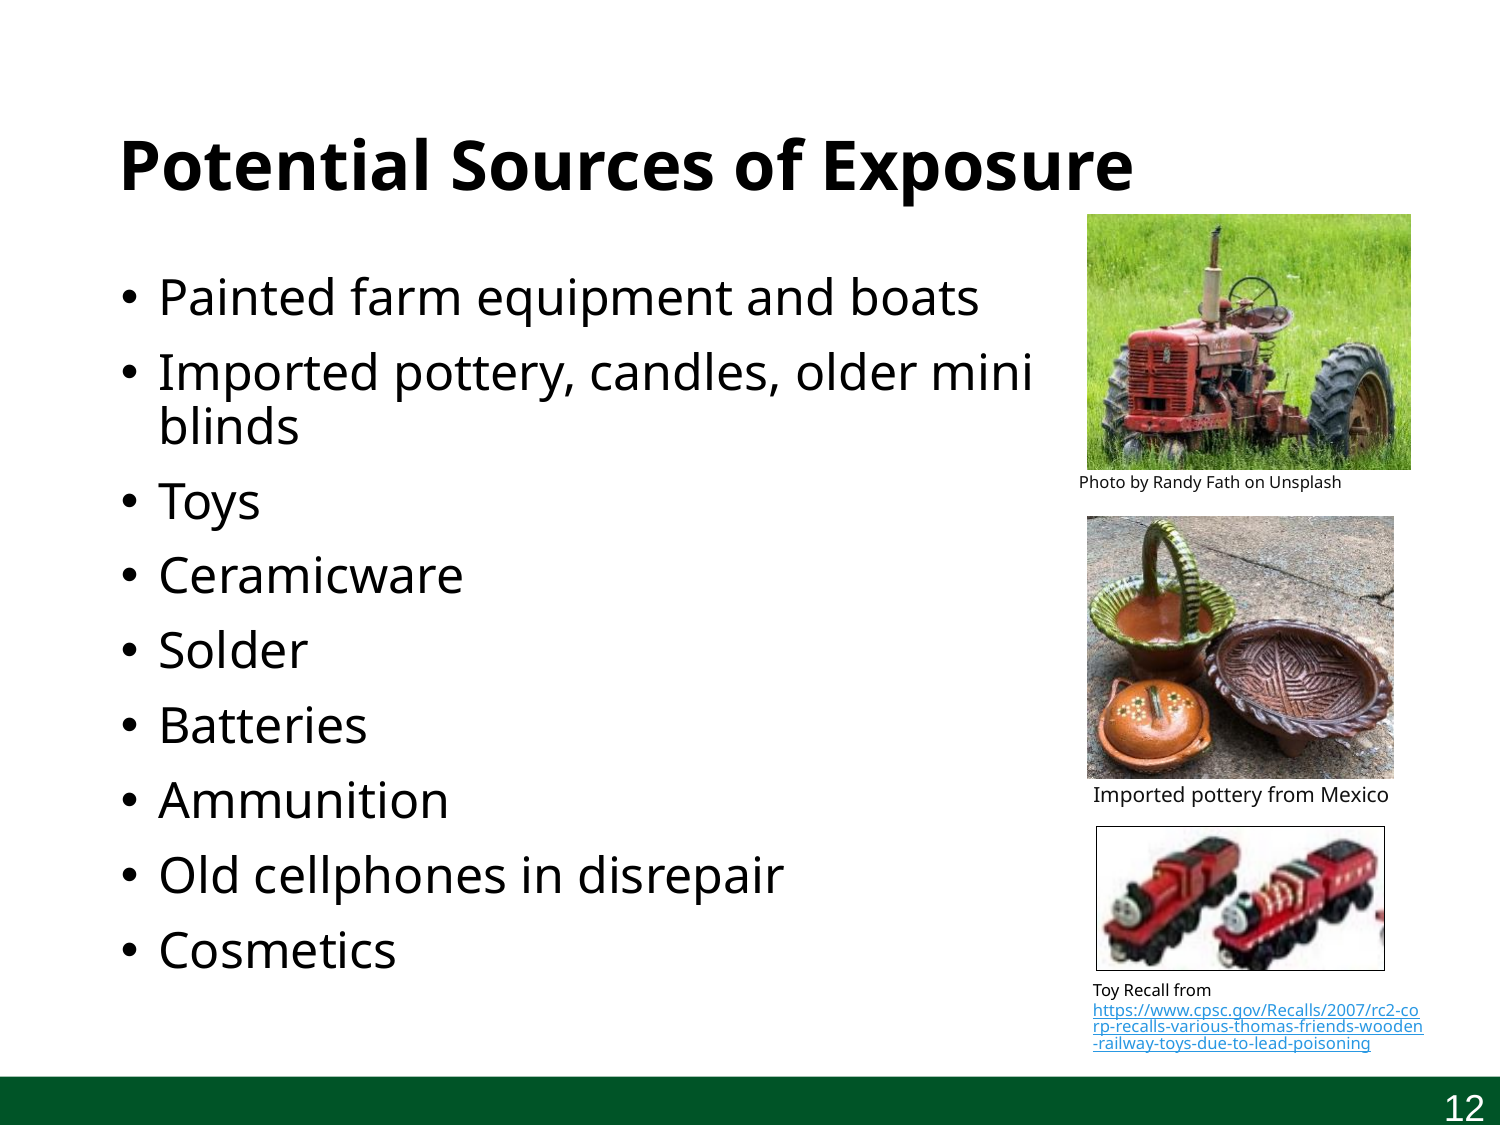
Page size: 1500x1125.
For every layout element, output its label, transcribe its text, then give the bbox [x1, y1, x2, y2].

list Painted farm equipment and boats Imported pottery, candles, older mini blinds Toys Ceramicware Solder Batteries Ammunition Old cellphones in disrepair Cosmetics [105, 264, 1078, 1031]
text_box 12 [1162, 1076, 1500, 1125]
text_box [1078, 214, 1441, 1069]
title Potential Sources of Exposure [103, 59, 1397, 278]
